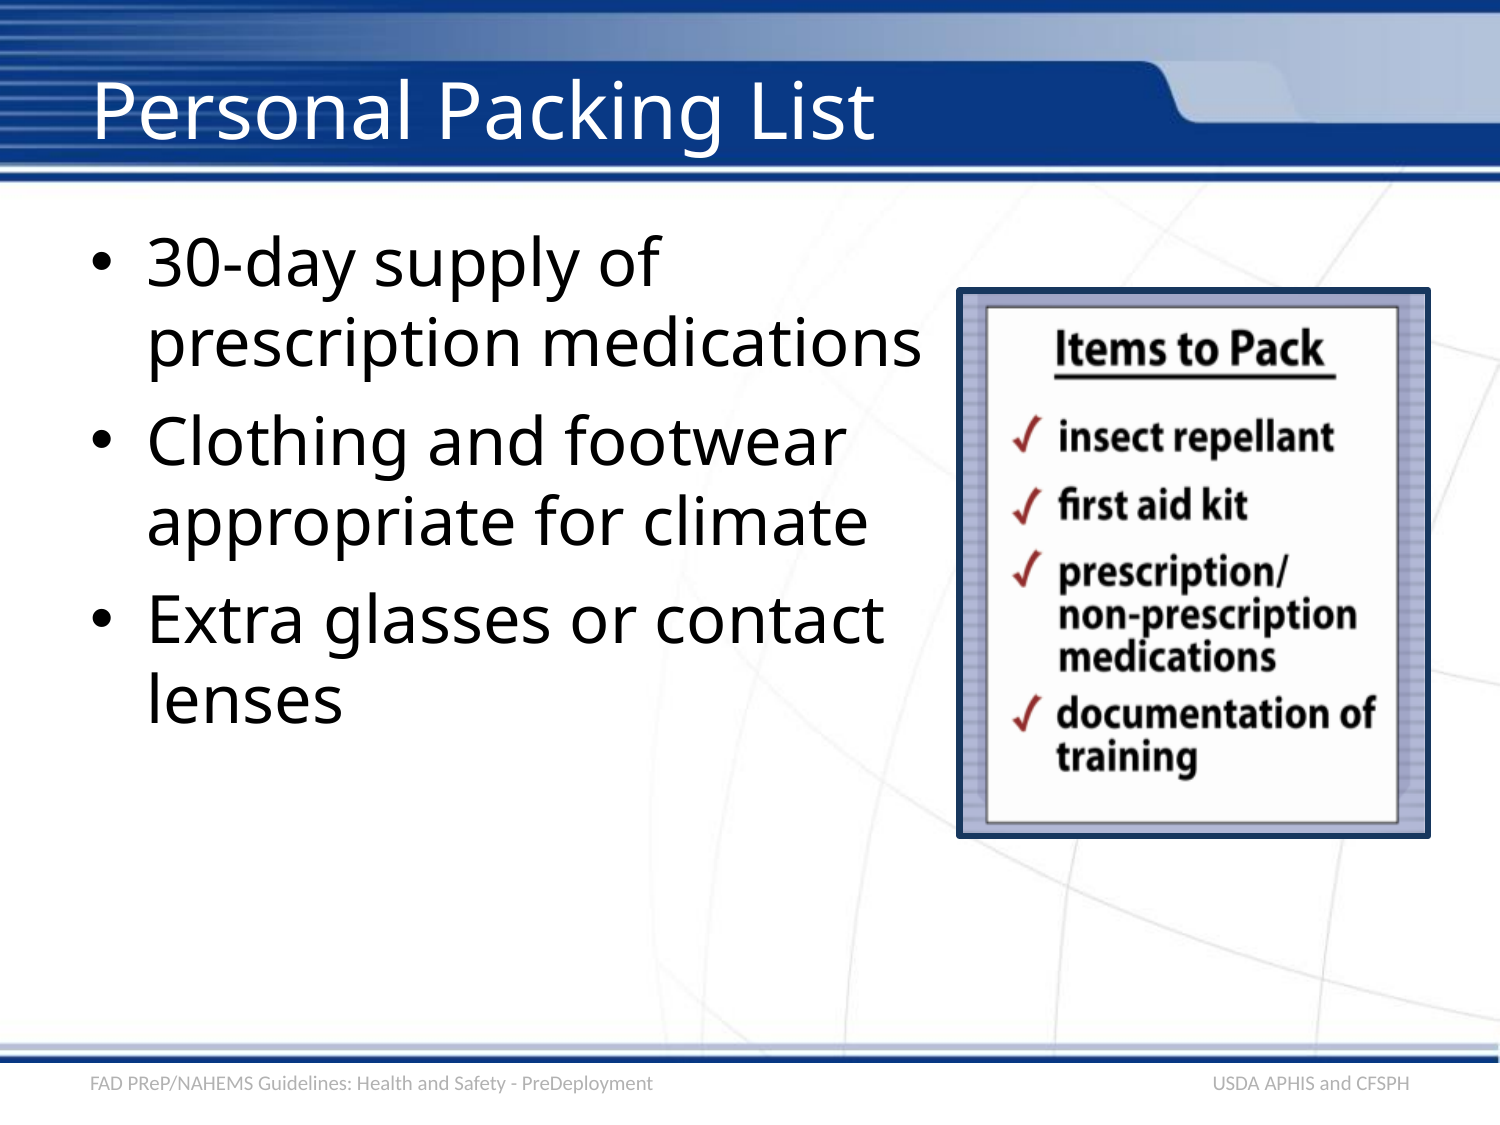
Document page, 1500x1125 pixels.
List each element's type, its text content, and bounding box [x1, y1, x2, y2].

title Personal Packing List [75, 24, 1425, 163]
picture [0, 0, 1500, 1063]
slide_number USDA APHIS and CFSPH [1074, 1042, 1425, 1103]
list 30-day supply of prescription medications Clothing and footwear appropriate for climate Extra glasses or contact lenses [75, 212, 963, 1025]
footer FAD PReP/NAHEMS Guidelines: Health and Safety - PreDeployment [75, 1042, 825, 1103]
